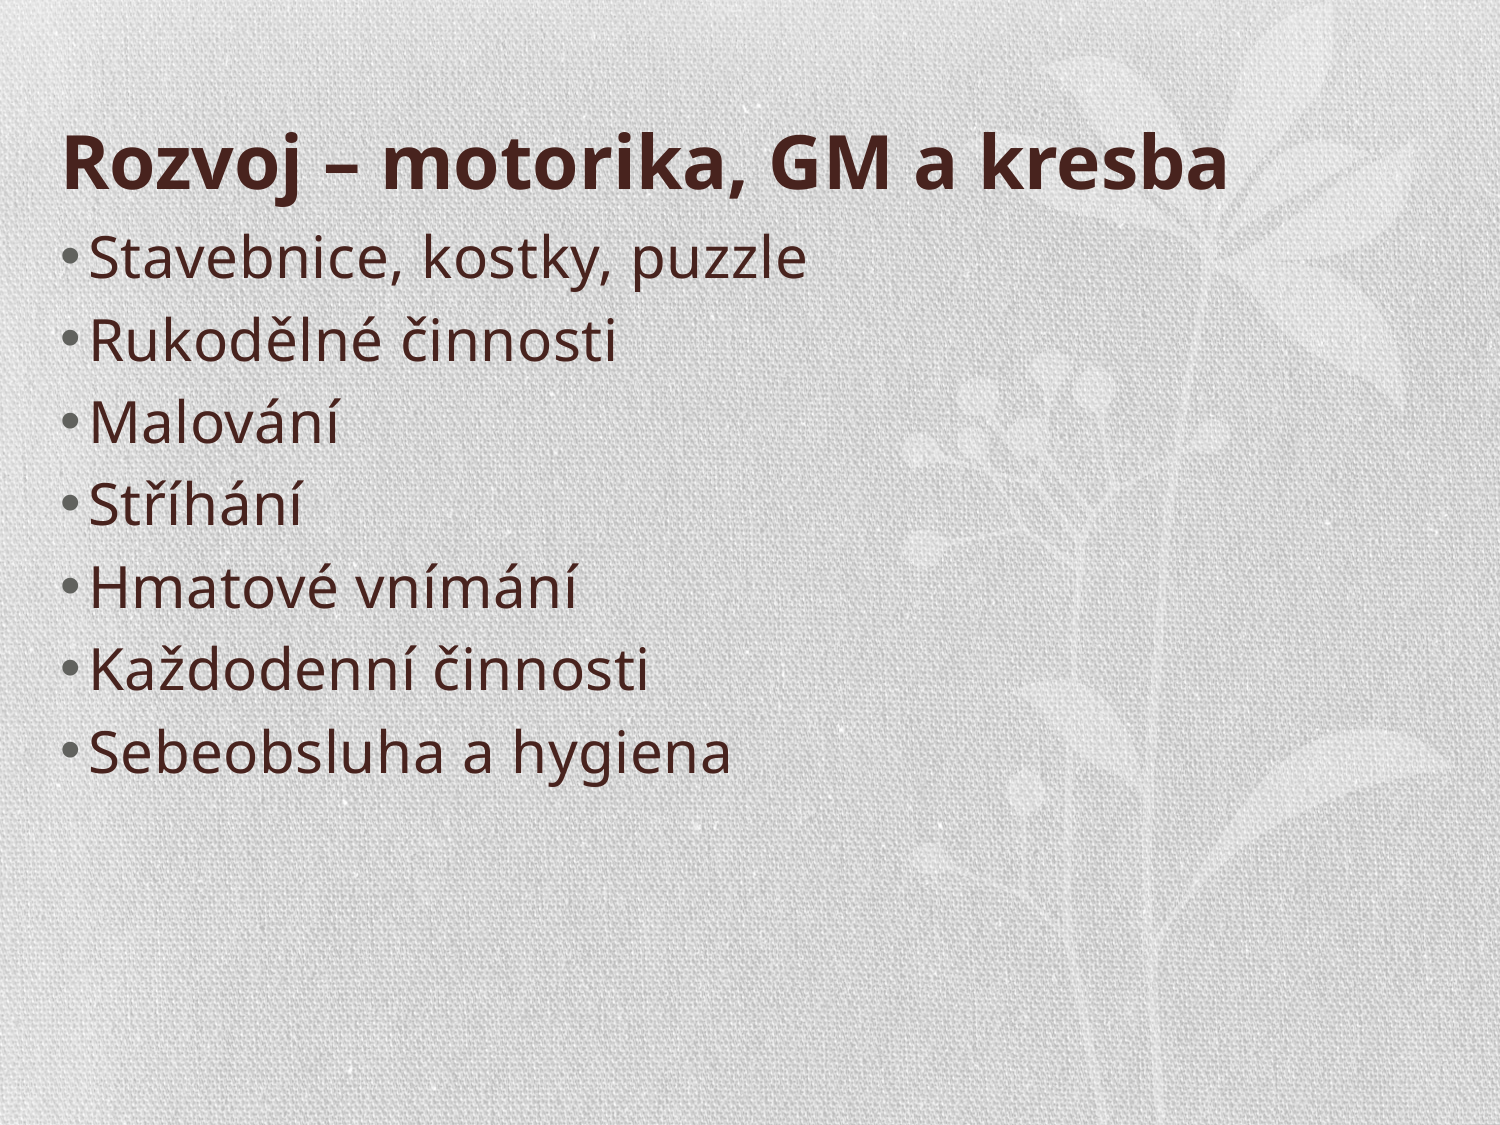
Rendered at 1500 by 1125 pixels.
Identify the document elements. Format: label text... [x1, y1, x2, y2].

list Stavebnice, kostky, puzzle Rukodělné činnosti Malování Stříhání Hmatové vnímání Každodenní činnosti Sebeobsluha a hygiena [45, 213, 1455, 1023]
title Rozvoj – motorika, GM a kresba [45, 37, 1455, 213]
